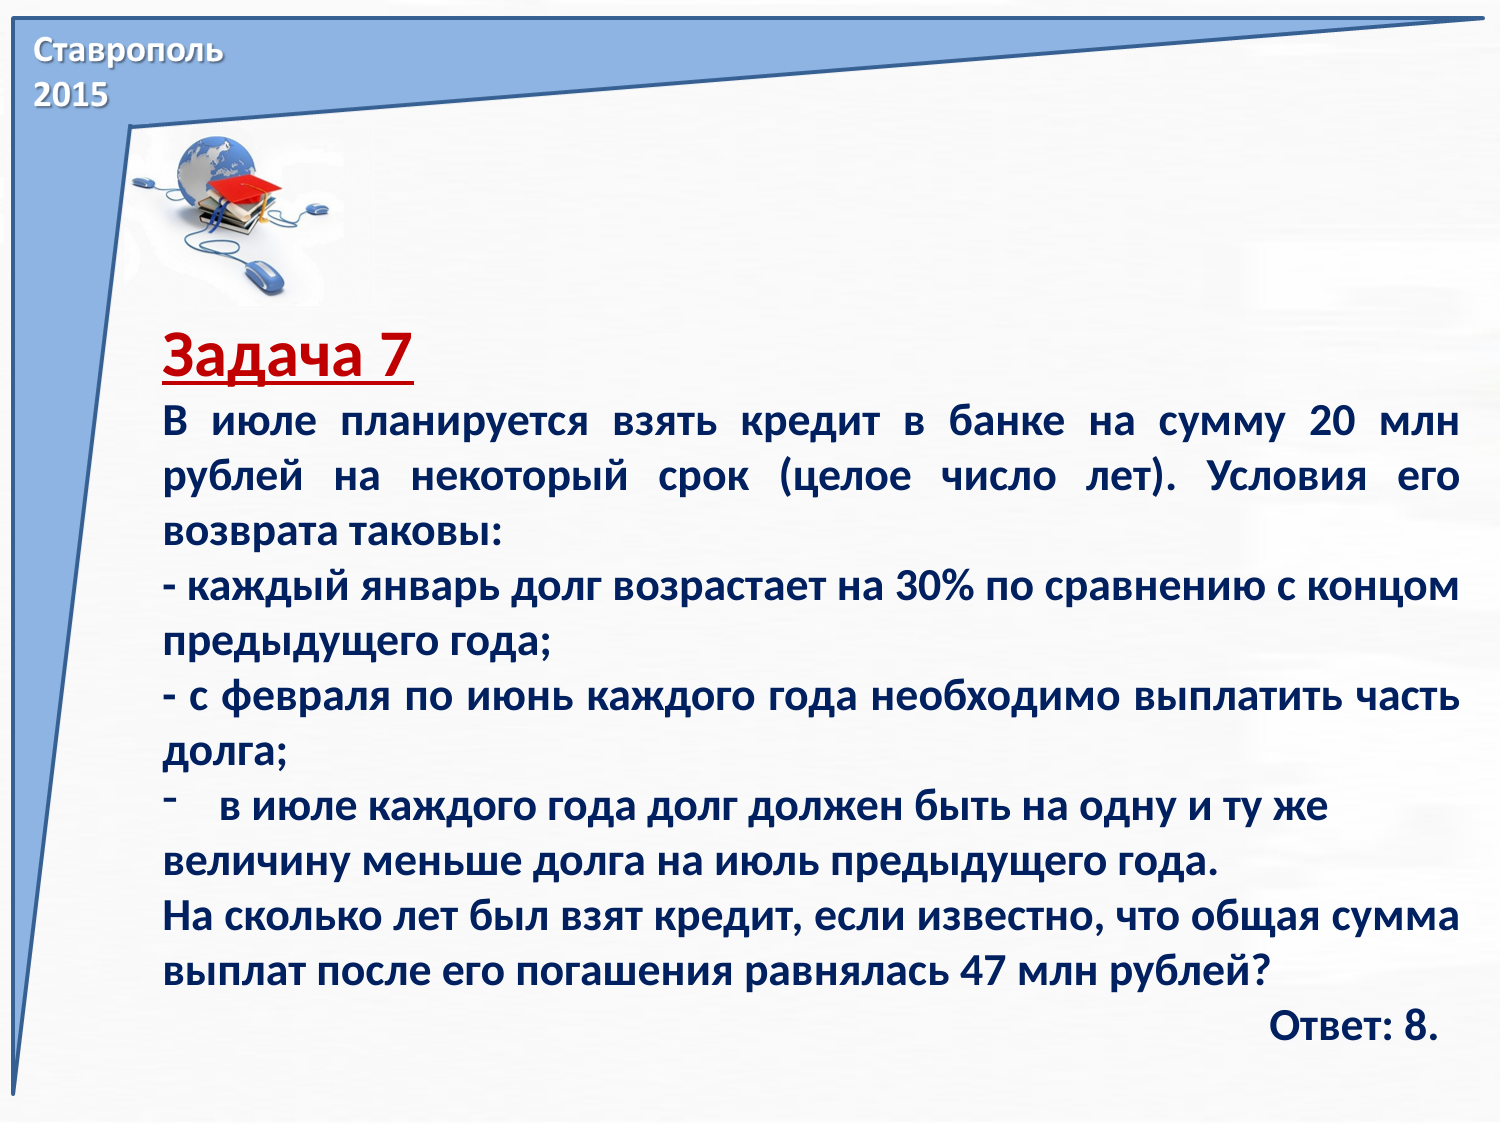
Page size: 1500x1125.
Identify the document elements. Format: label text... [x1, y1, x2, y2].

picture [0, 0, 1500, 1125]
text_box Задача 7 В июле планируется взять кредит в банке на сумму 20 млн рублей на некоторый срок (целое число лет). Условия его возврата таковы: - каждый январь долг возрастает на 30% по сравнению с концом предыдущего года; - с февраля по июнь каждого года необходимо выплатить часть долга; в июле каждого года долг должен быть на одну и ту же величину меньше долга на июль предыдущего года. На сколько лет был взят кредит, если известно, что общая сумма выплат после его погашения равнялась 47 млн рублей? Ответ: 8. [147, 302, 1477, 1058]
